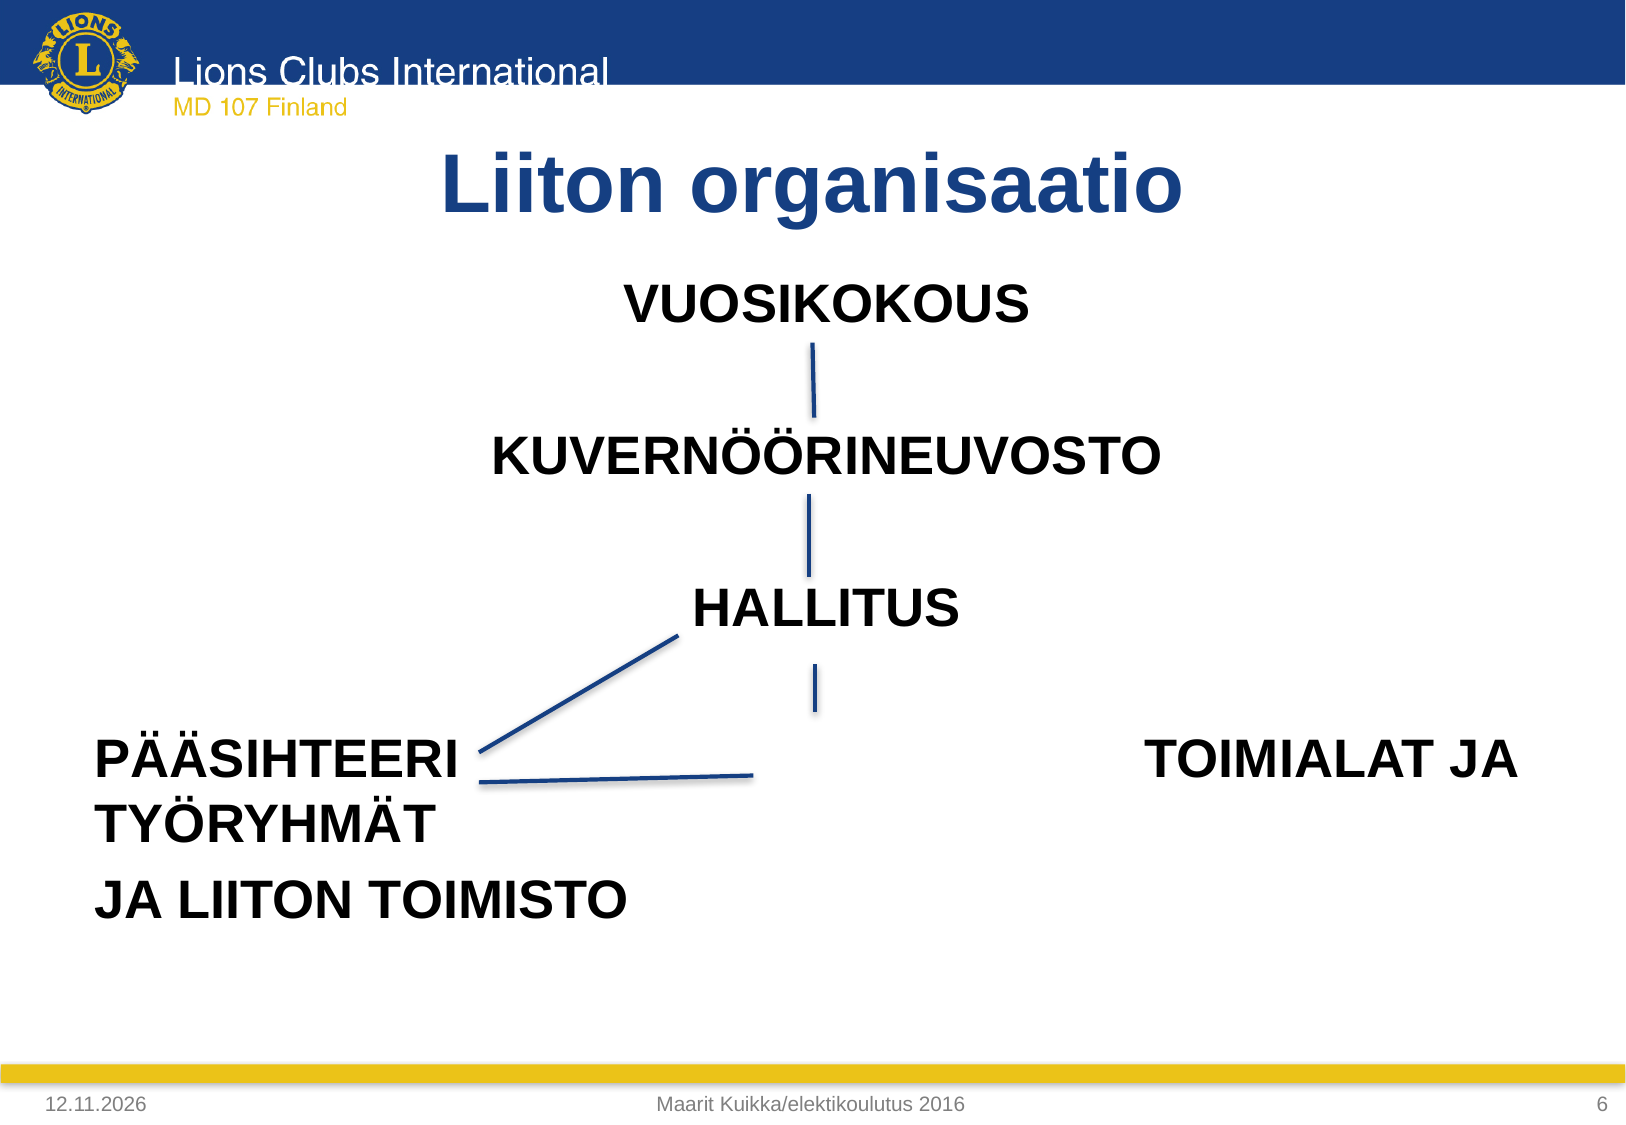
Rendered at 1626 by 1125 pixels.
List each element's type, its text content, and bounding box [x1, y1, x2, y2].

slide_number 6 [1243, 1073, 1624, 1125]
list VUOSIKOKOUS KUVERNÖÖRINEUVOSTO HALLITUS PÄÄSIHTEERI TOIMIALAT JA TYÖRYHMÄT JA LIITON TOIMISTO [4, 261, 1576, 1020]
picture [0, 0, 1626, 122]
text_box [478, 775, 754, 783]
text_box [478, 635, 679, 753]
title Liiton organisaatio [80, 97, 1544, 261]
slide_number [29, 1072, 268, 1125]
footer Maarit Kuikka/elektikoulutus 2016 [409, 1073, 1212, 1125]
